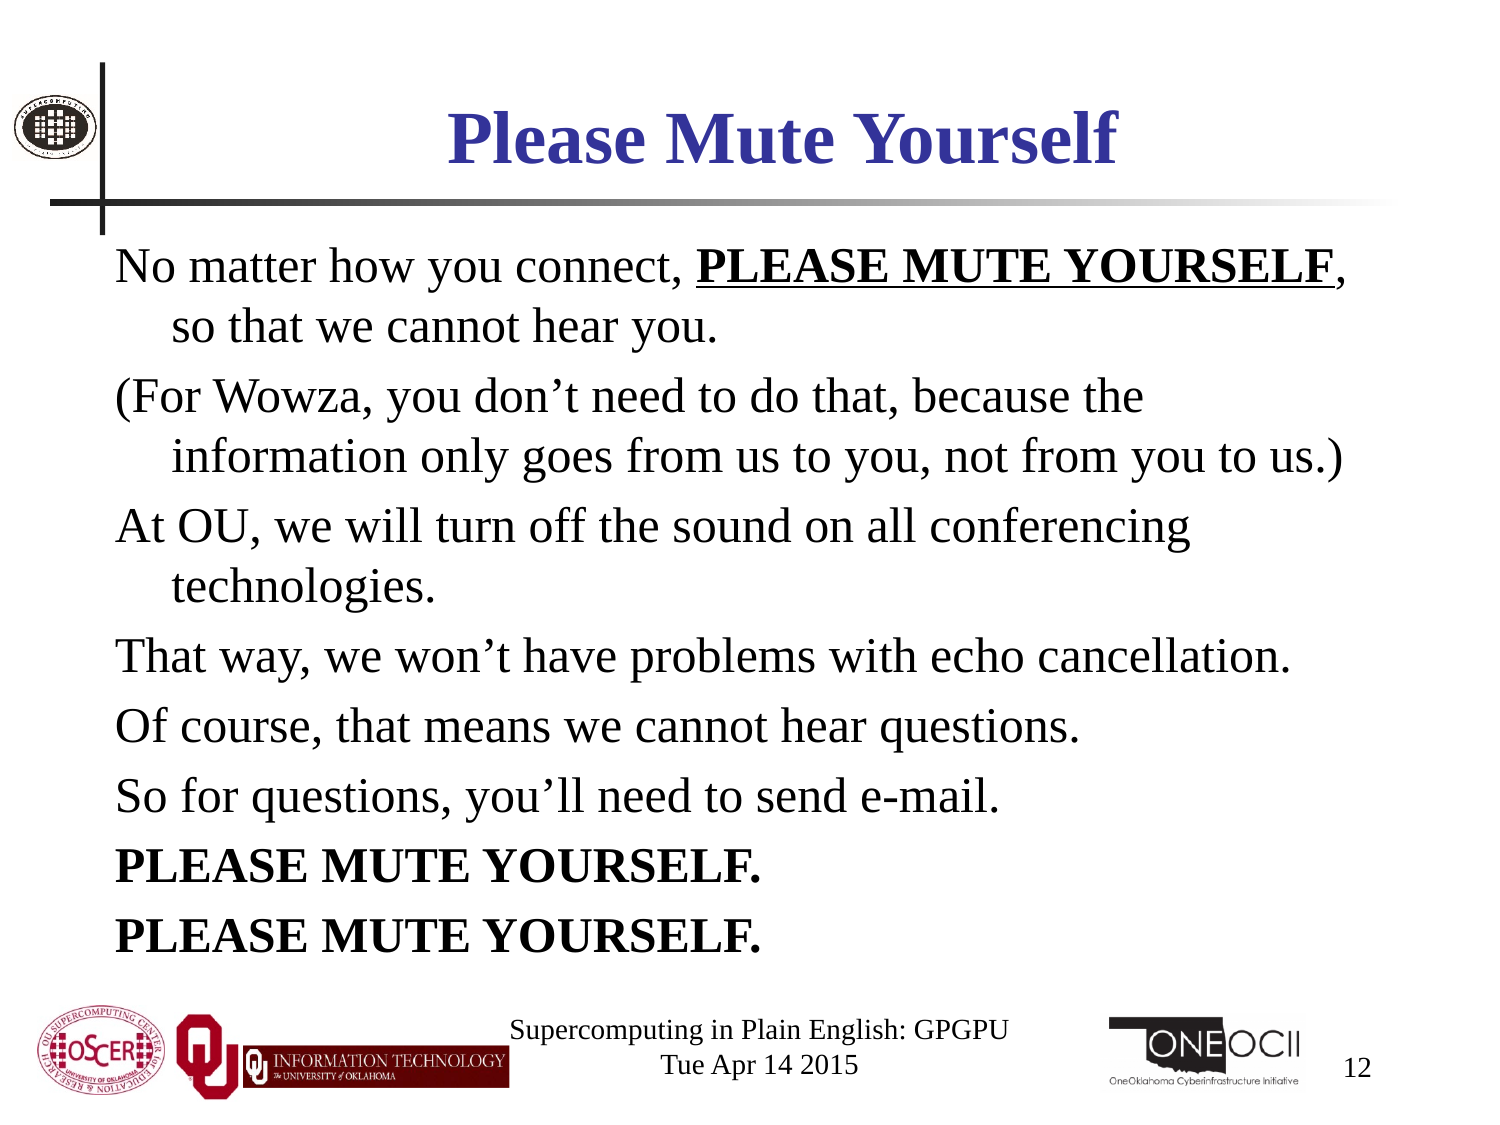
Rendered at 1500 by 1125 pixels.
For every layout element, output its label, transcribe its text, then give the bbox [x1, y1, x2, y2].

picture [174, 1012, 513, 1102]
footer Supercomputing in Plain English: GPGPU Tue Apr 14 2015 [431, 1012, 1088, 1088]
picture [12, 94, 98, 161]
title Please Mute Yourself [124, 74, 1442, 187]
list No matter how you connect, PLEASE MUTE YOURSELF, so that we cannot hear you. (For Wowza, you don’t need to do that, because the information only goes from us to you, not from you to us.) At OU, we will turn off the sound on all conferencing technologies. That way, we won’t have problems with echo cancellation. Of course, that means we cannot hear questions. So for questions, you’ll need to send e-mail. PLEASE MUTE YOURSELF. PLEASE MUTE YOURSELF. [99, 224, 1401, 988]
slide_number 12 [1174, 1015, 1388, 1091]
picture [37, 1005, 165, 1095]
picture [1100, 1013, 1306, 1093]
